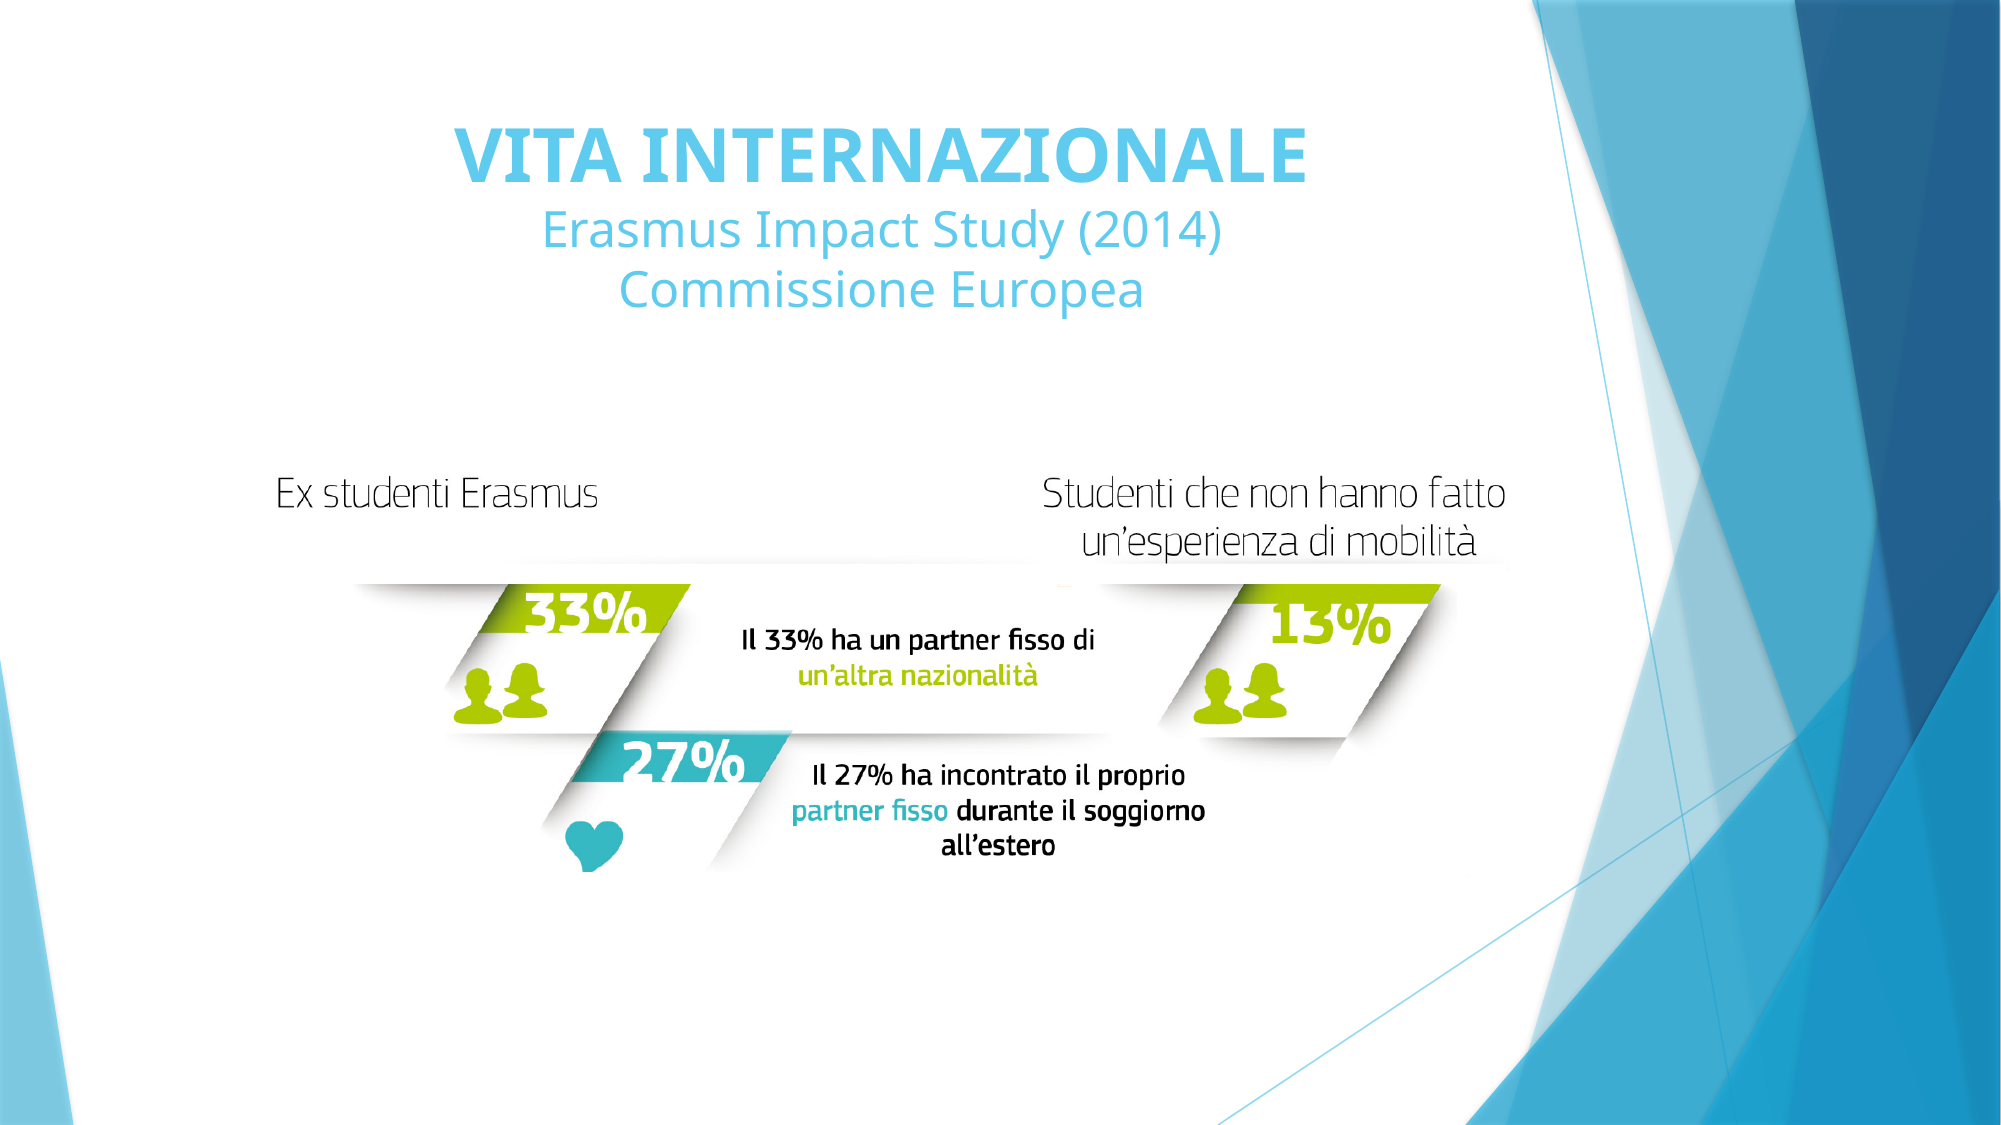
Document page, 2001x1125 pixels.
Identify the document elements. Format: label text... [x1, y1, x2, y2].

list [111, 354, 1771, 1075]
picture [188, 444, 1576, 879]
title VITA INTERNAZIONALE Erasmus Impact Study (2014) Commissione Europea [325, 99, 1439, 354]
